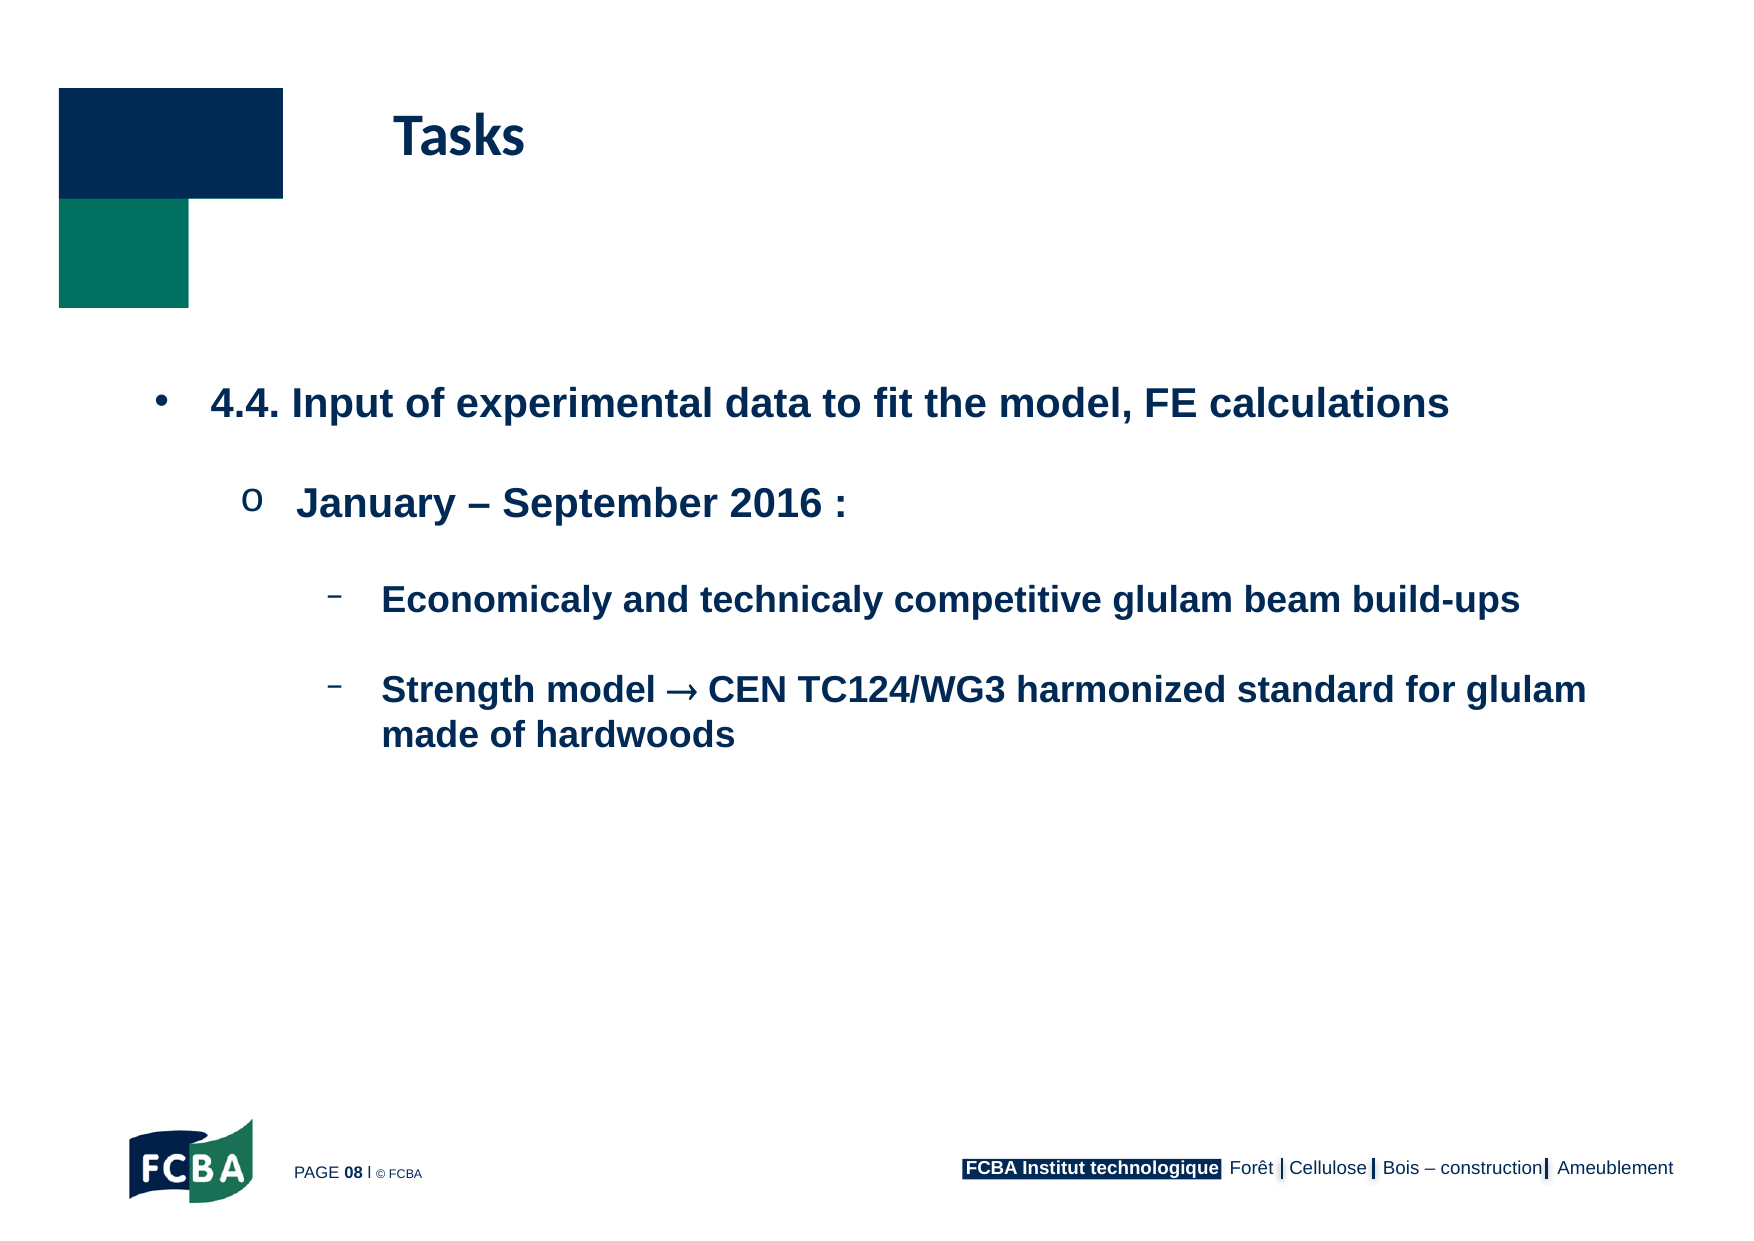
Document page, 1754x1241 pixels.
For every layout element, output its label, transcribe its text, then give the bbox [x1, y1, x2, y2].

text_box 4.4. Input of experimental data to fit the model, FE calculations January – September 2016 : Economicaly and technicaly competitive glulam beam build-ups Strength model  CEN TC124/WG3 harmonized standard for glulam made of hardwoods [139, 367, 1642, 1008]
picture [129, 1119, 253, 1209]
picture [58, 88, 283, 308]
text_box Tasks [378, 87, 542, 175]
